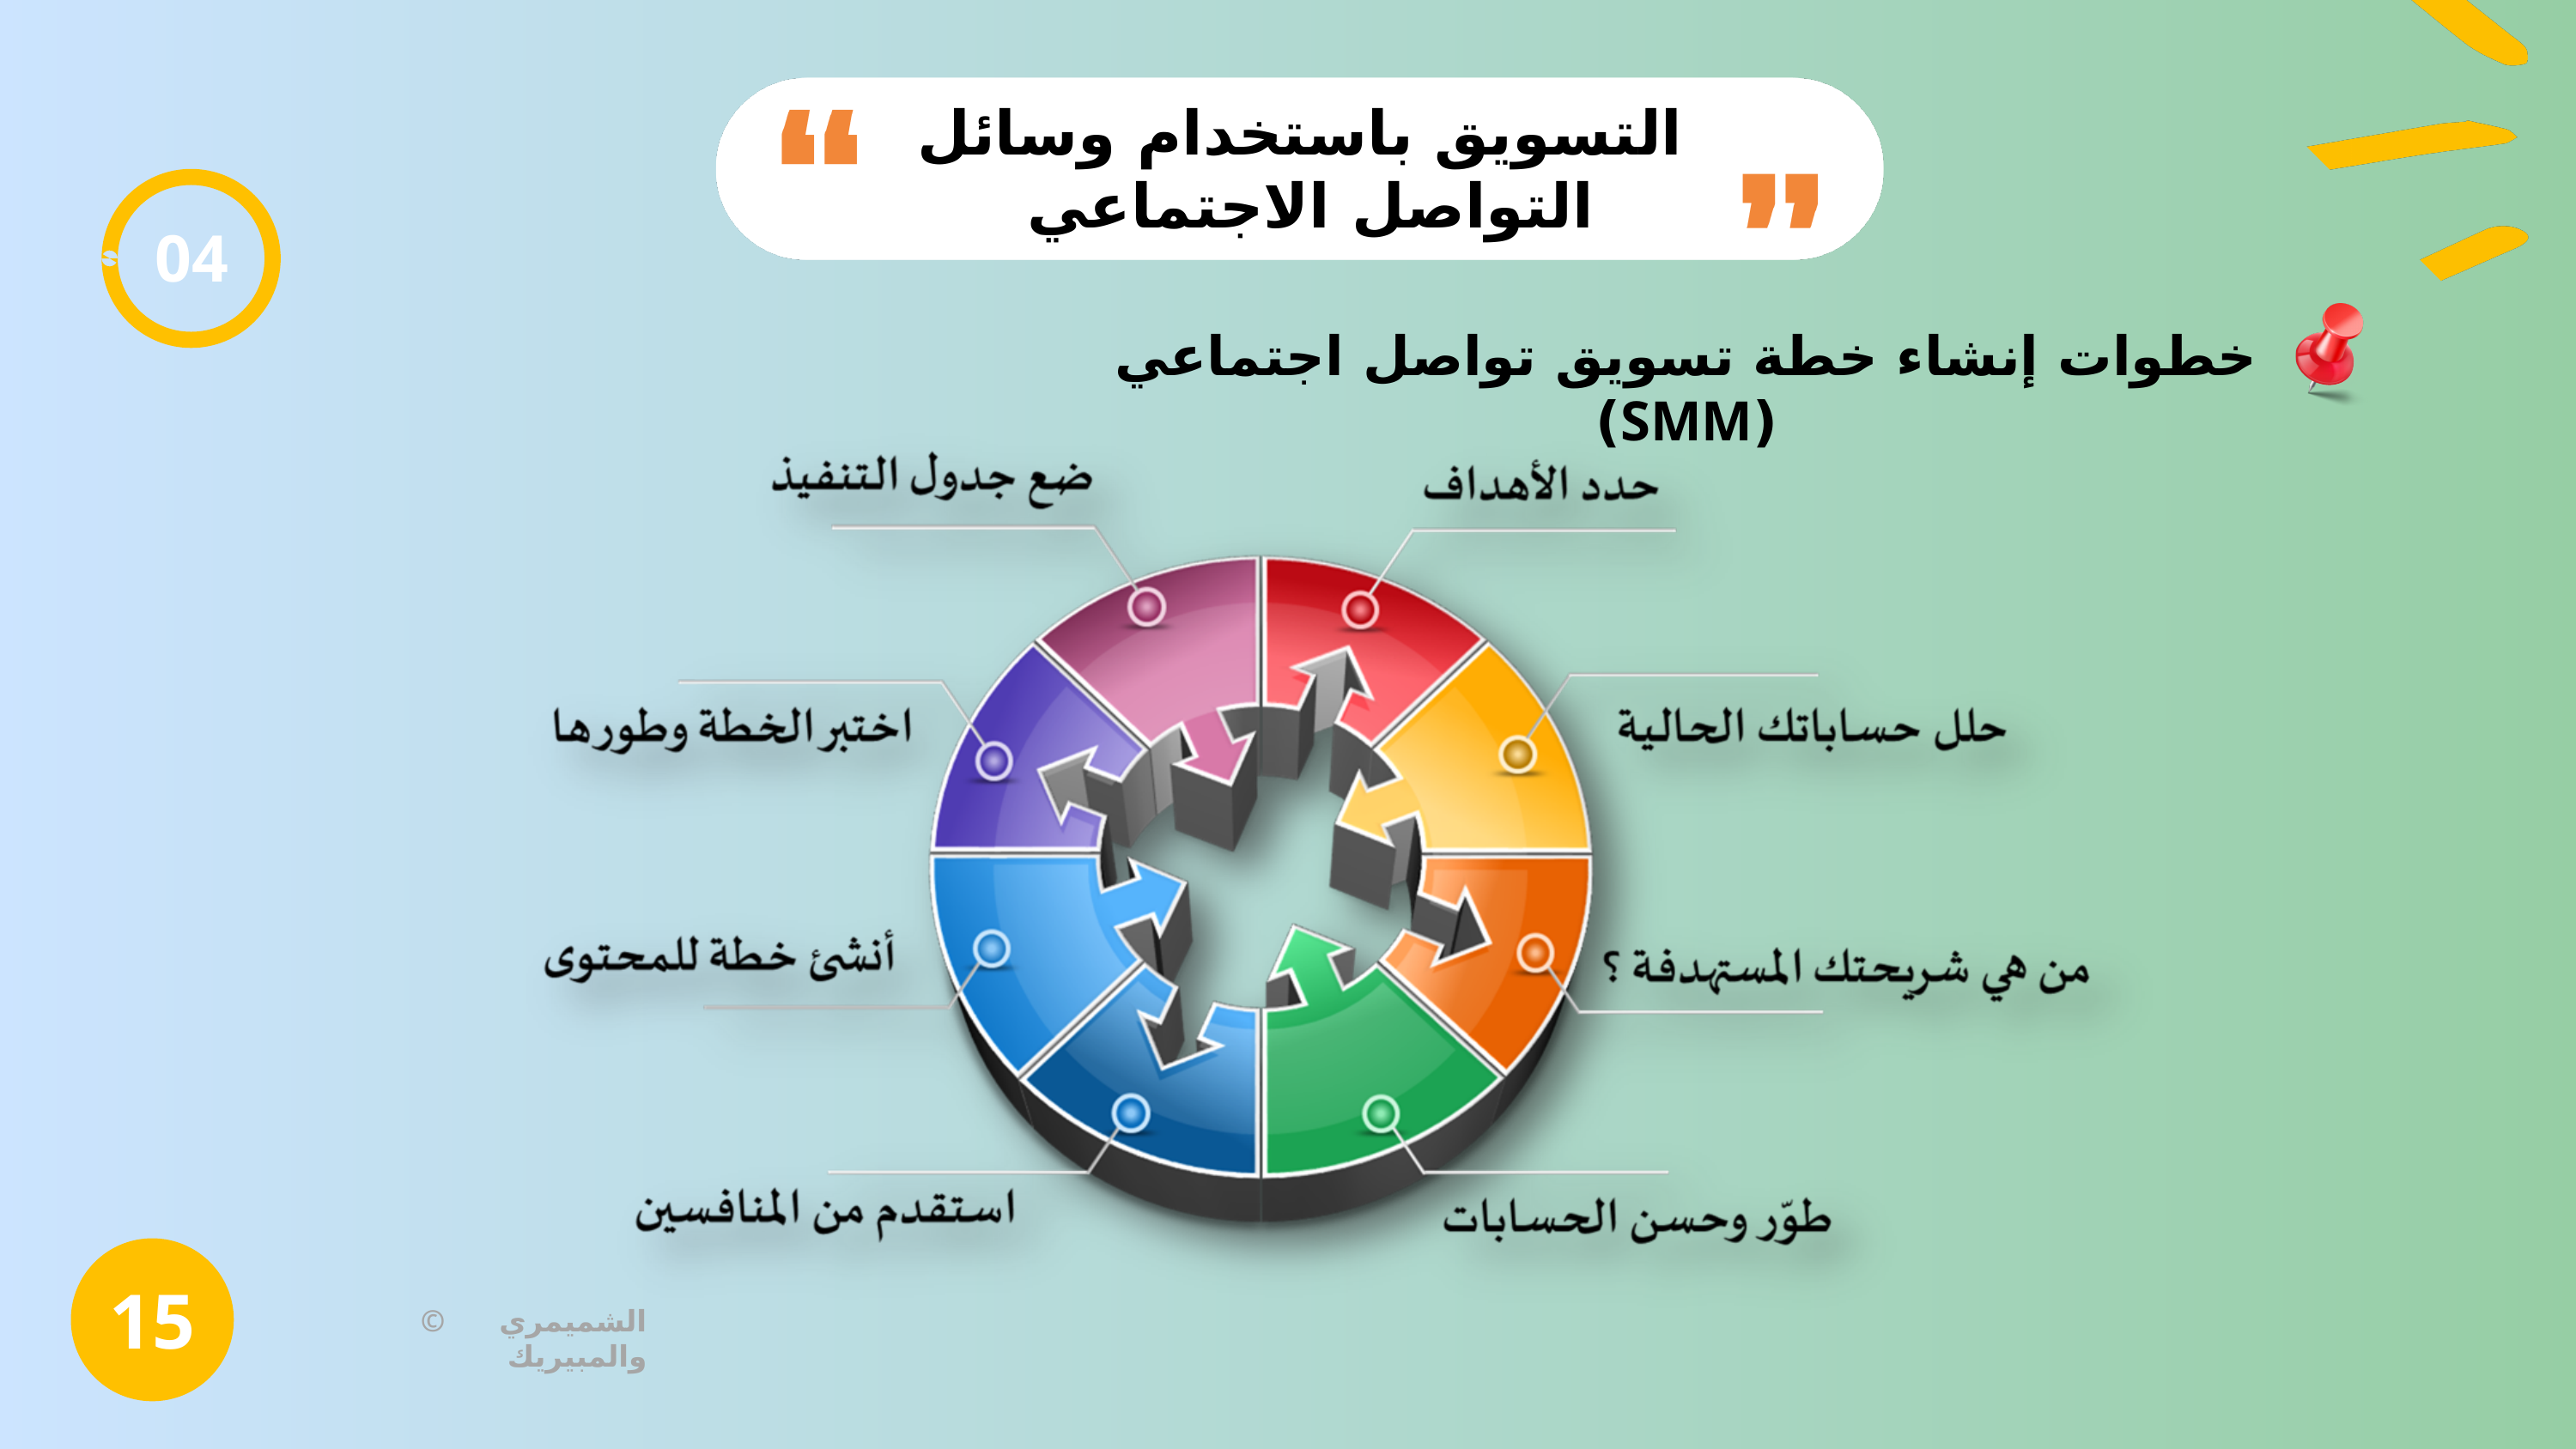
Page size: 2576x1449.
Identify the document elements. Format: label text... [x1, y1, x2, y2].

text_box التسويق باستخدام وسائل التواصل الاجتماعي [913, 94, 1687, 241]
text_box [715, 77, 1884, 261]
text_box خطوات إنشاء خطة تسويق تواصل اجتماعي (SMM) [1077, 320, 2296, 452]
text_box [101, 168, 282, 349]
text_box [70, 1238, 234, 1402]
text_box [2295, 303, 2371, 407]
text_box [2190, 0, 2576, 318]
text_box © الشميمري والمبيريك [304, 1302, 647, 1373]
text_box [456, 384, 2191, 1377]
